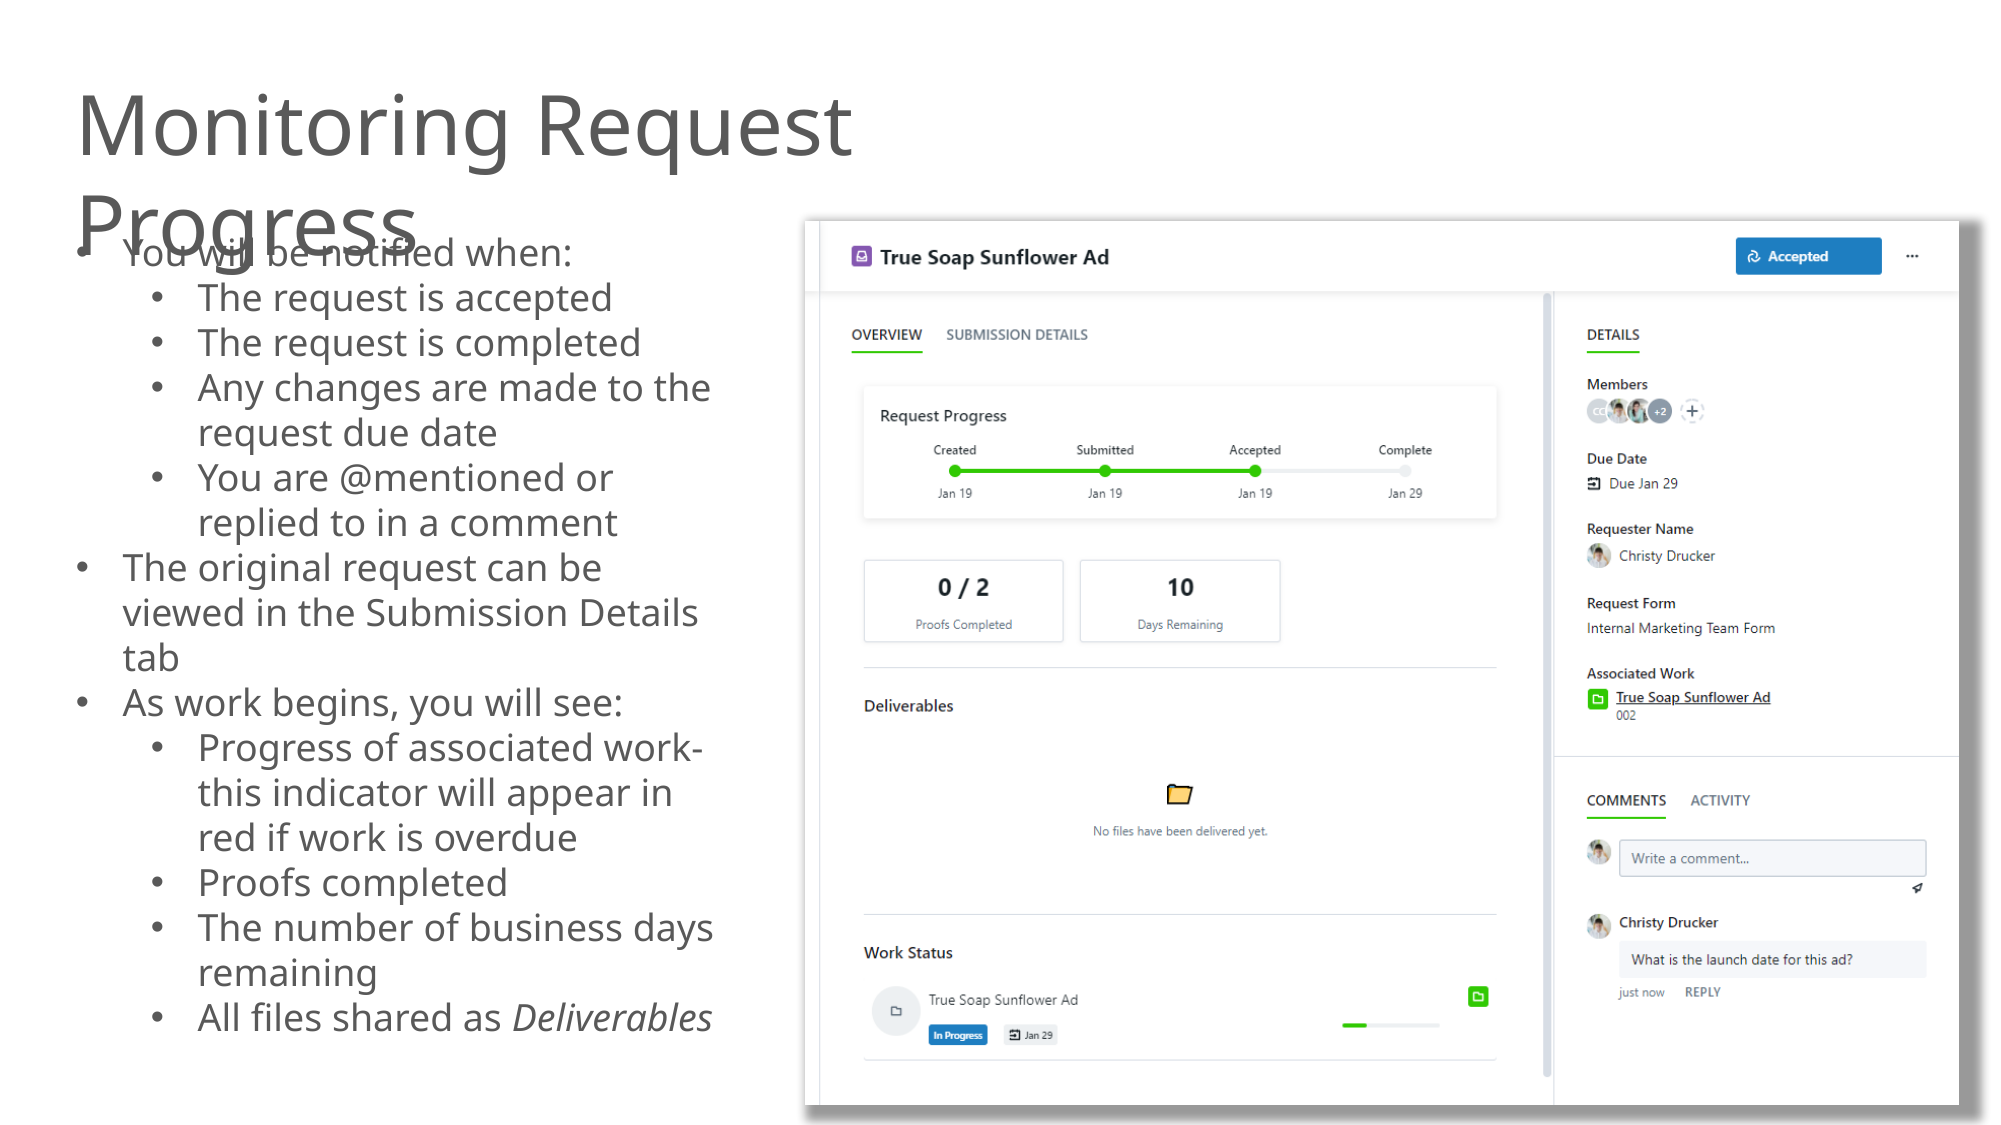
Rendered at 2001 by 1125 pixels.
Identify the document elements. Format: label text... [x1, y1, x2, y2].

text_box Monitoring Request Progress [61, 65, 1215, 280]
picture [805, 221, 1960, 1105]
text_box You will be notified when: The request is accepted The request is completed Any changes are made to the request due date You are @mentioned or replied to in a comment The original request can be viewed in the Submission Details tab As work begins, you will see: Progress of associated work- this indicator will appear in red if work is overdue Proofs completed The number of business days remaining All files shared as Deliverables [61, 280, 740, 1047]
